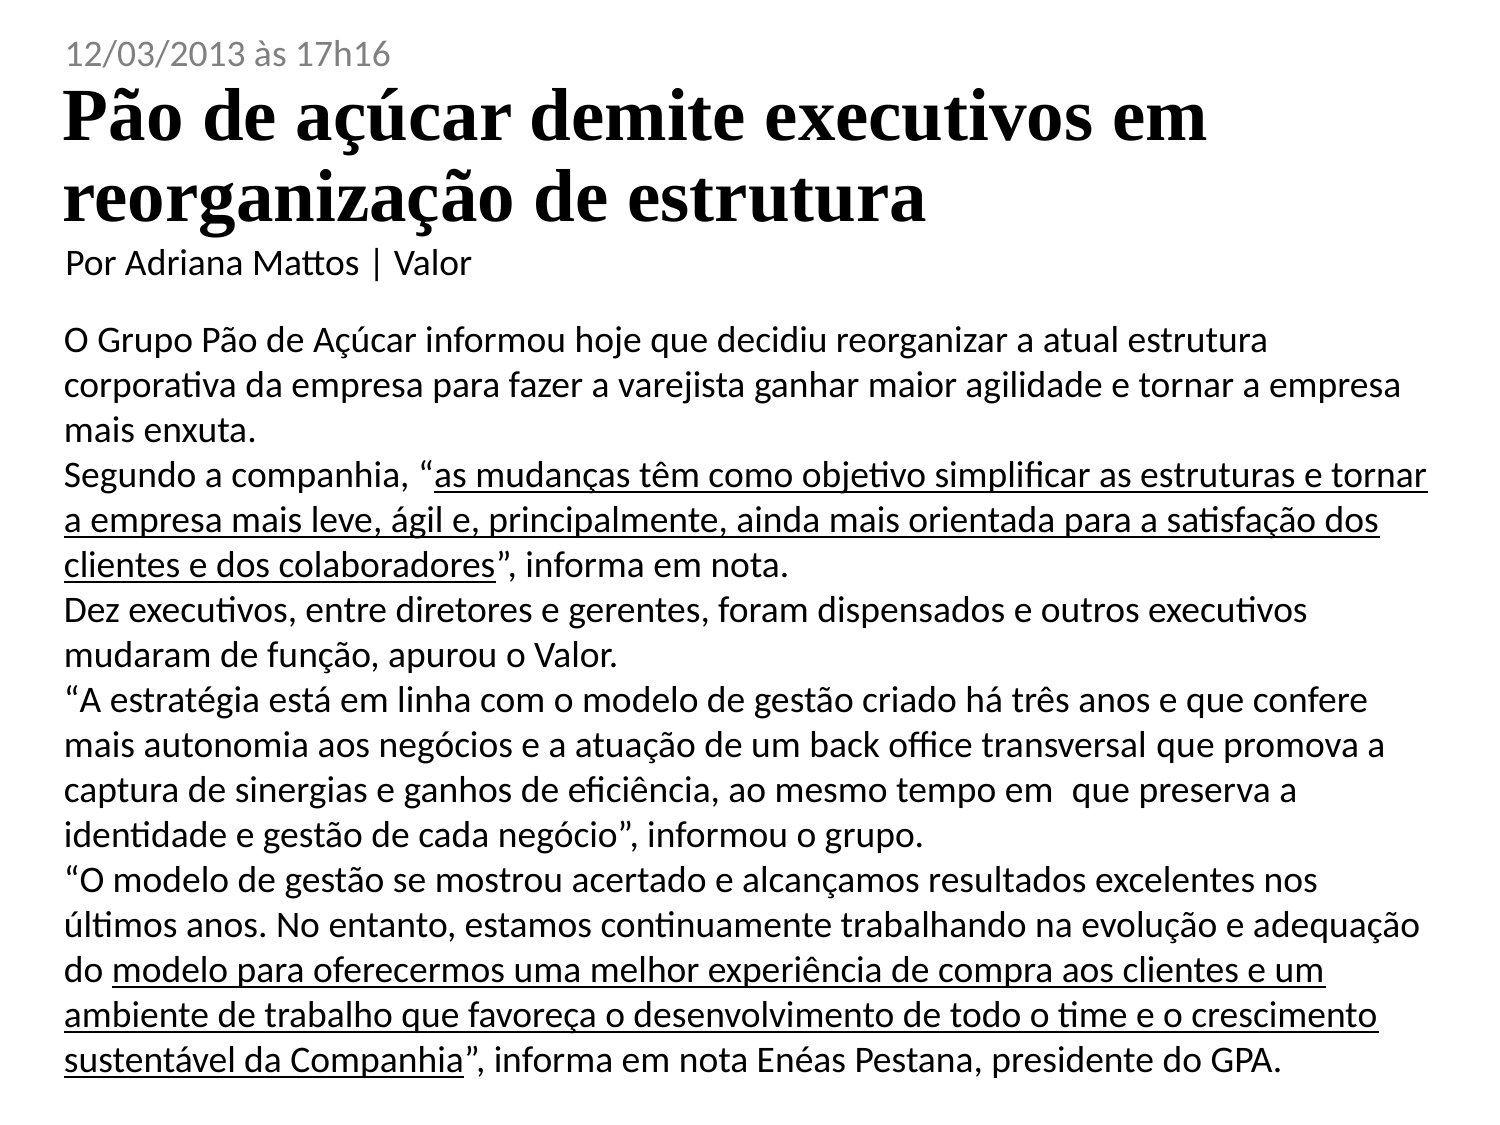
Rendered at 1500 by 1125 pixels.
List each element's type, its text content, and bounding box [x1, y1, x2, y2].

title Pão de açúcar demite executivos em reorganização de estrutura [47, 47, 1342, 266]
text_box Por Adriana Mattos | Valor [50, 230, 488, 291]
text_box 12/03/2013 às 17h16 [49, 21, 407, 82]
text_box O Grupo Pão de Açúcar informou hoje que decidiu reorganizar a atual estrutura corporativa da empresa para fazer a varejista ganhar maior agilidade e tornar a empresa mais enxuta. Segundo a companhia, “as mudanças têm como objetivo simplificar as estruturas e tornar a empresa mais leve, ágil e, principalmente, ainda mais orientada para a satisfação dos clientes e dos colaboradores”, informa em nota. Dez executivos, entre diretores e gerentes, foram dispensados e outros executivos mudaram de função, apurou o Valor. “A estratégia está em linha com o modelo de gestão criado há três anos e que confere mais autonomia aos negócios e a atuação de um back office transversal que promova a captura de sinergias e ganhos de eficiência, ao mesmo tempo em que preserva a identidade e gestão de cada negócio”, informou o grupo. “O modelo de gestão se mostrou acertado e alcançamos resultados excelentes nos últimos anos. No entanto, estamos continuamente trabalhando na evolução e adequação do modelo para oferecermos uma melhor experiência de compra aos clientes e um ambiente de trabalho que favoreça o desenvolvimento de todo o time e o crescimento sustentável da Companhia”, informa em nota Enéas Pestana, presidente do GPA. [49, 307, 1451, 1088]
text_box [0, 999, 1500, 1125]
